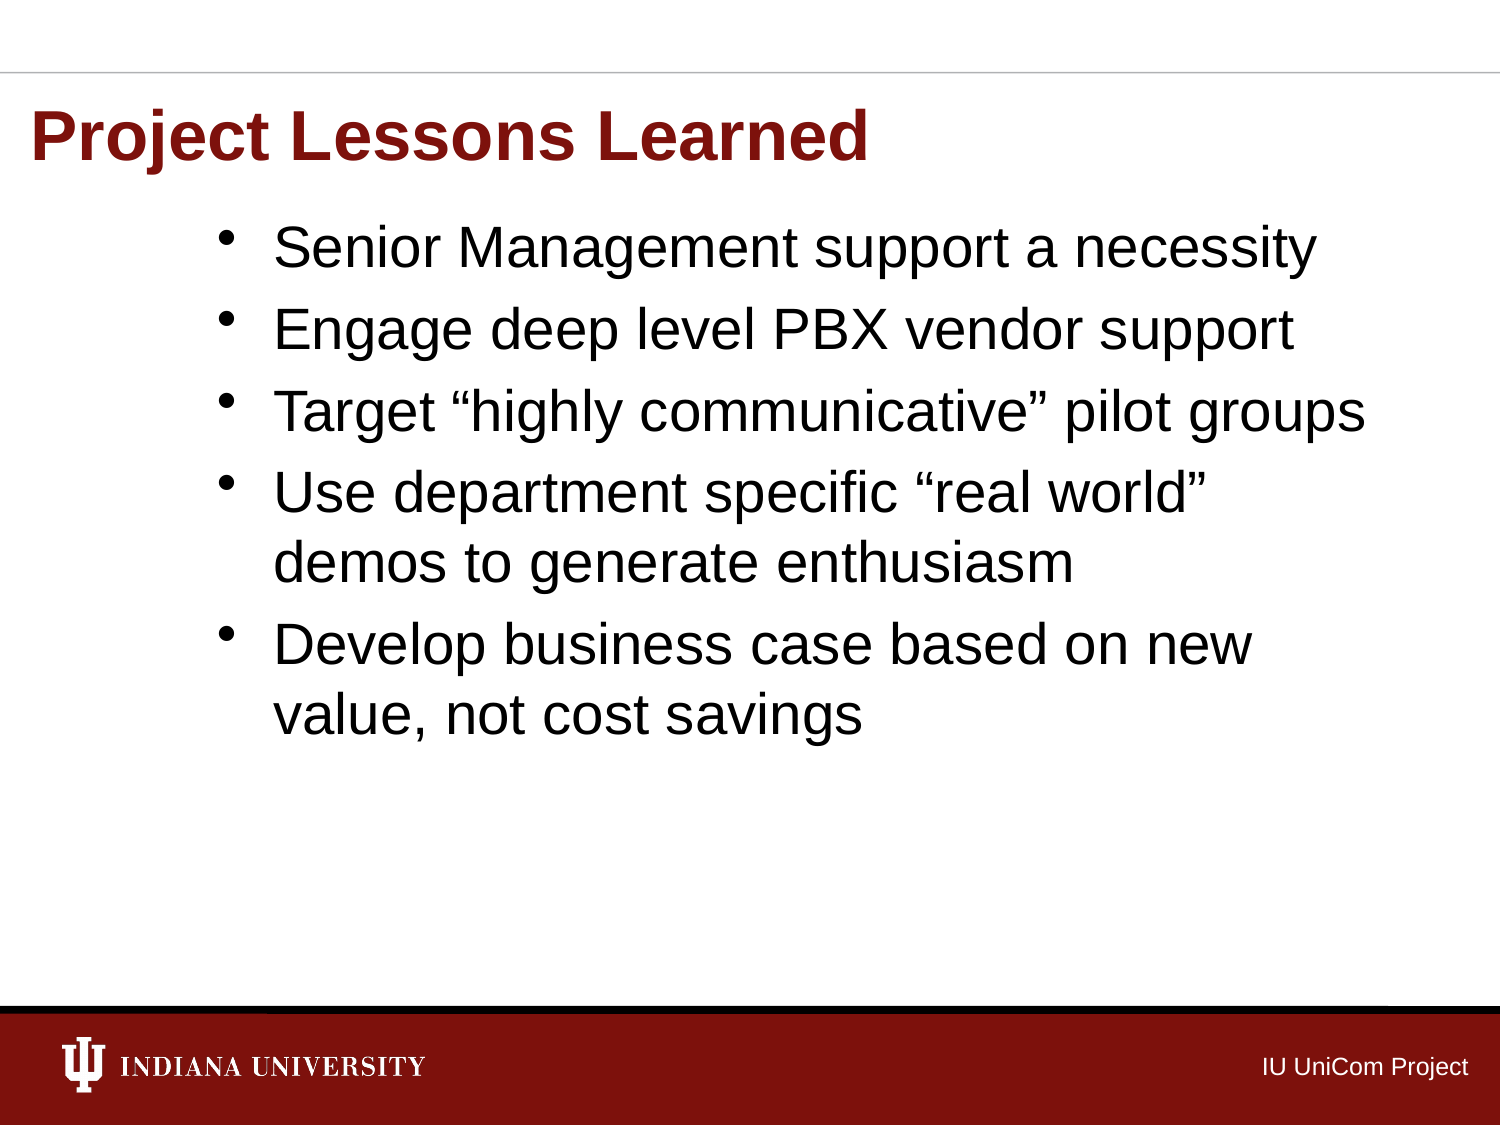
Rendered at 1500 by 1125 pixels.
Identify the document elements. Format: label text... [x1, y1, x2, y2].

picture [62, 1037, 425, 1098]
text_box IU UniCom Project [671, 1042, 1484, 1093]
list Senior Management support a necessity Engage deep level PBX vendor support Target “highly communicative” pilot groups Use department specific “real world” demos to generate enthusiasm Develop business case based on new value, not cost savings [201, 201, 1416, 865]
title Project Lessons Learned [15, 67, 1183, 197]
